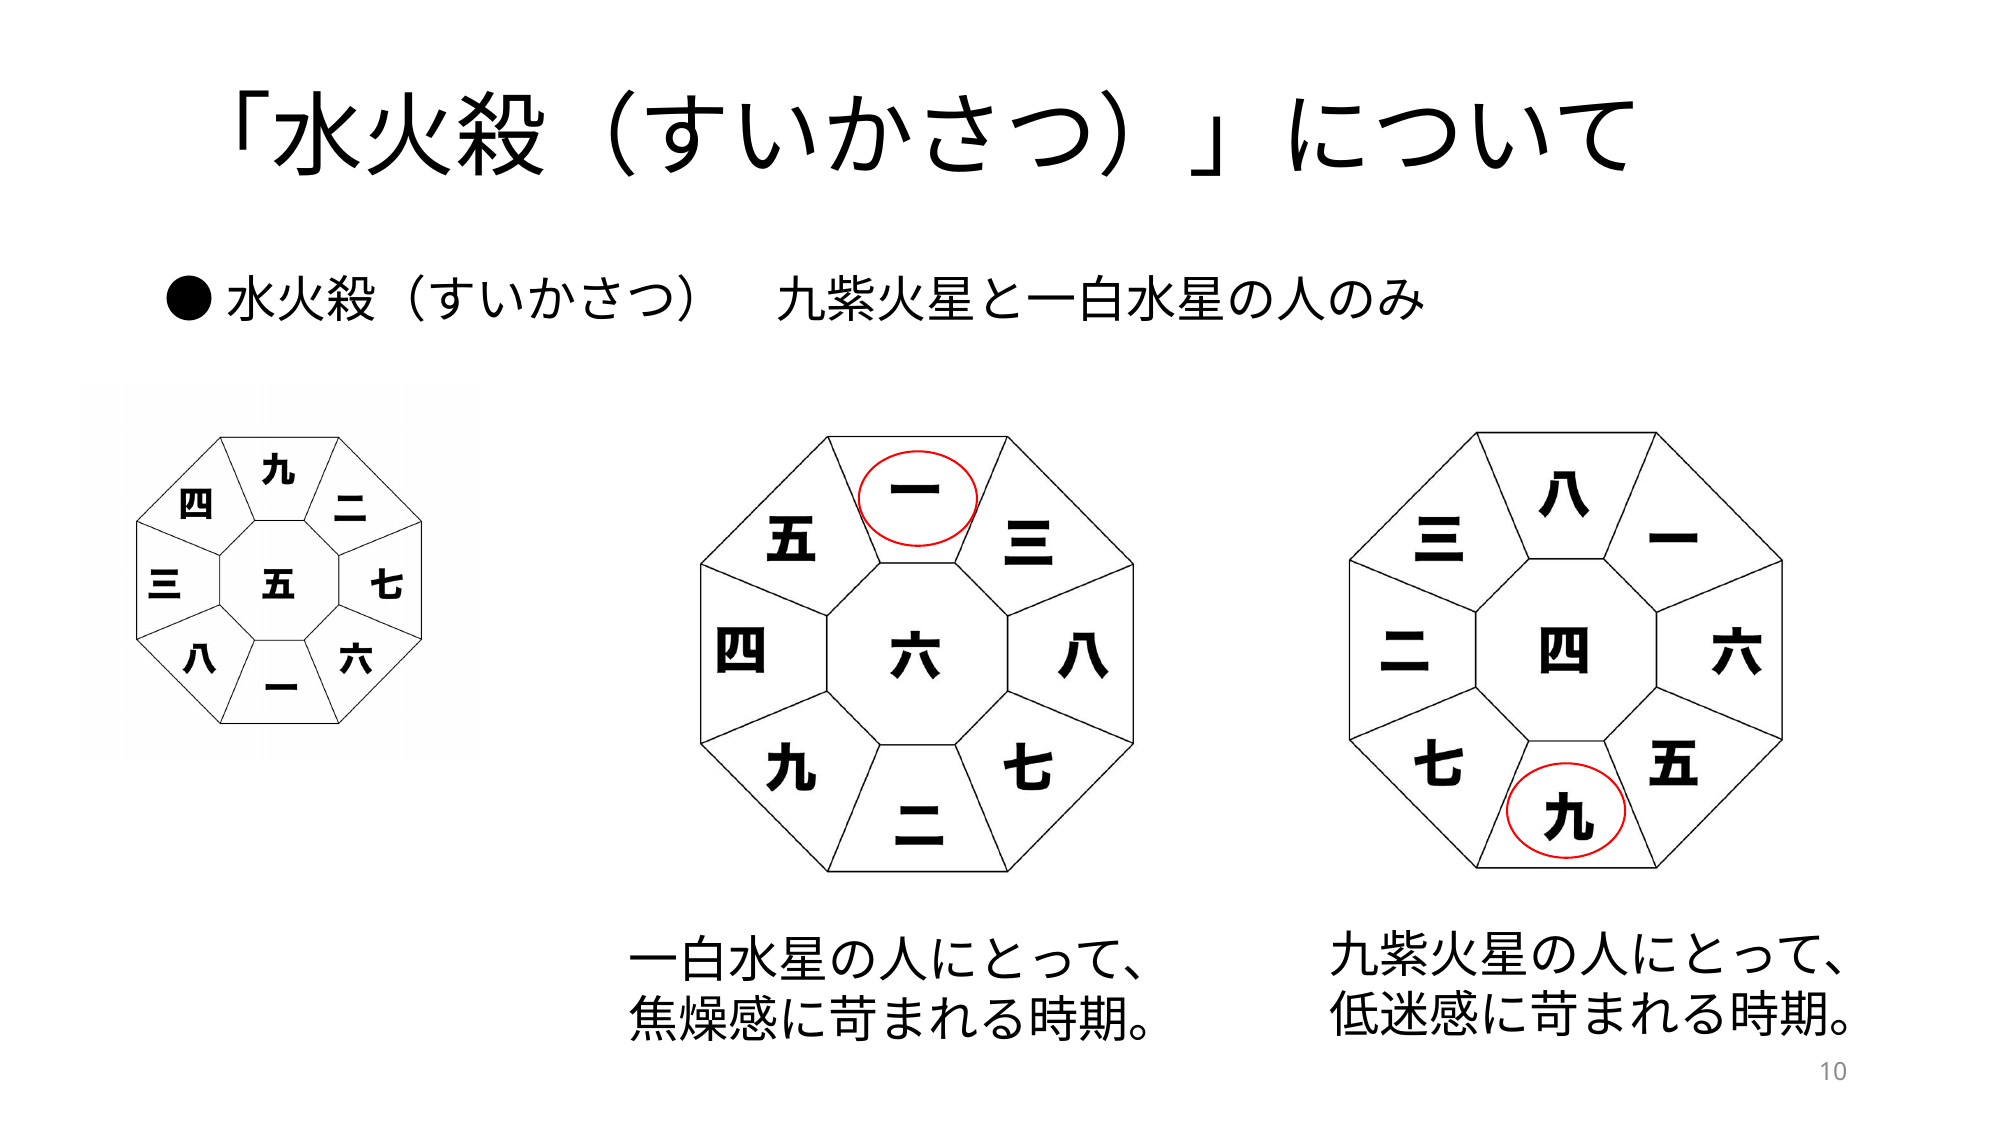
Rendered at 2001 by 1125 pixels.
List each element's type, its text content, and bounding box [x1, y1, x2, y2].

slide_number 10 [1412, 1051, 1863, 1103]
picture [1260, 365, 1872, 941]
text_box ●水火殺（すいかさつ） 九紫火星と一白水星の人のみ [149, 260, 1831, 395]
text_box 九紫火星の人にとって、 低迷感に苛まれる時期。 [1314, 915, 2000, 1051]
picture [78, 383, 481, 761]
title 「水火殺（すいかさつ）」について [165, 44, 1866, 233]
text_box 一白水星の人にとって、 焦燥感に苛まれる時期。 [613, 919, 1239, 1055]
picture [606, 366, 1218, 941]
